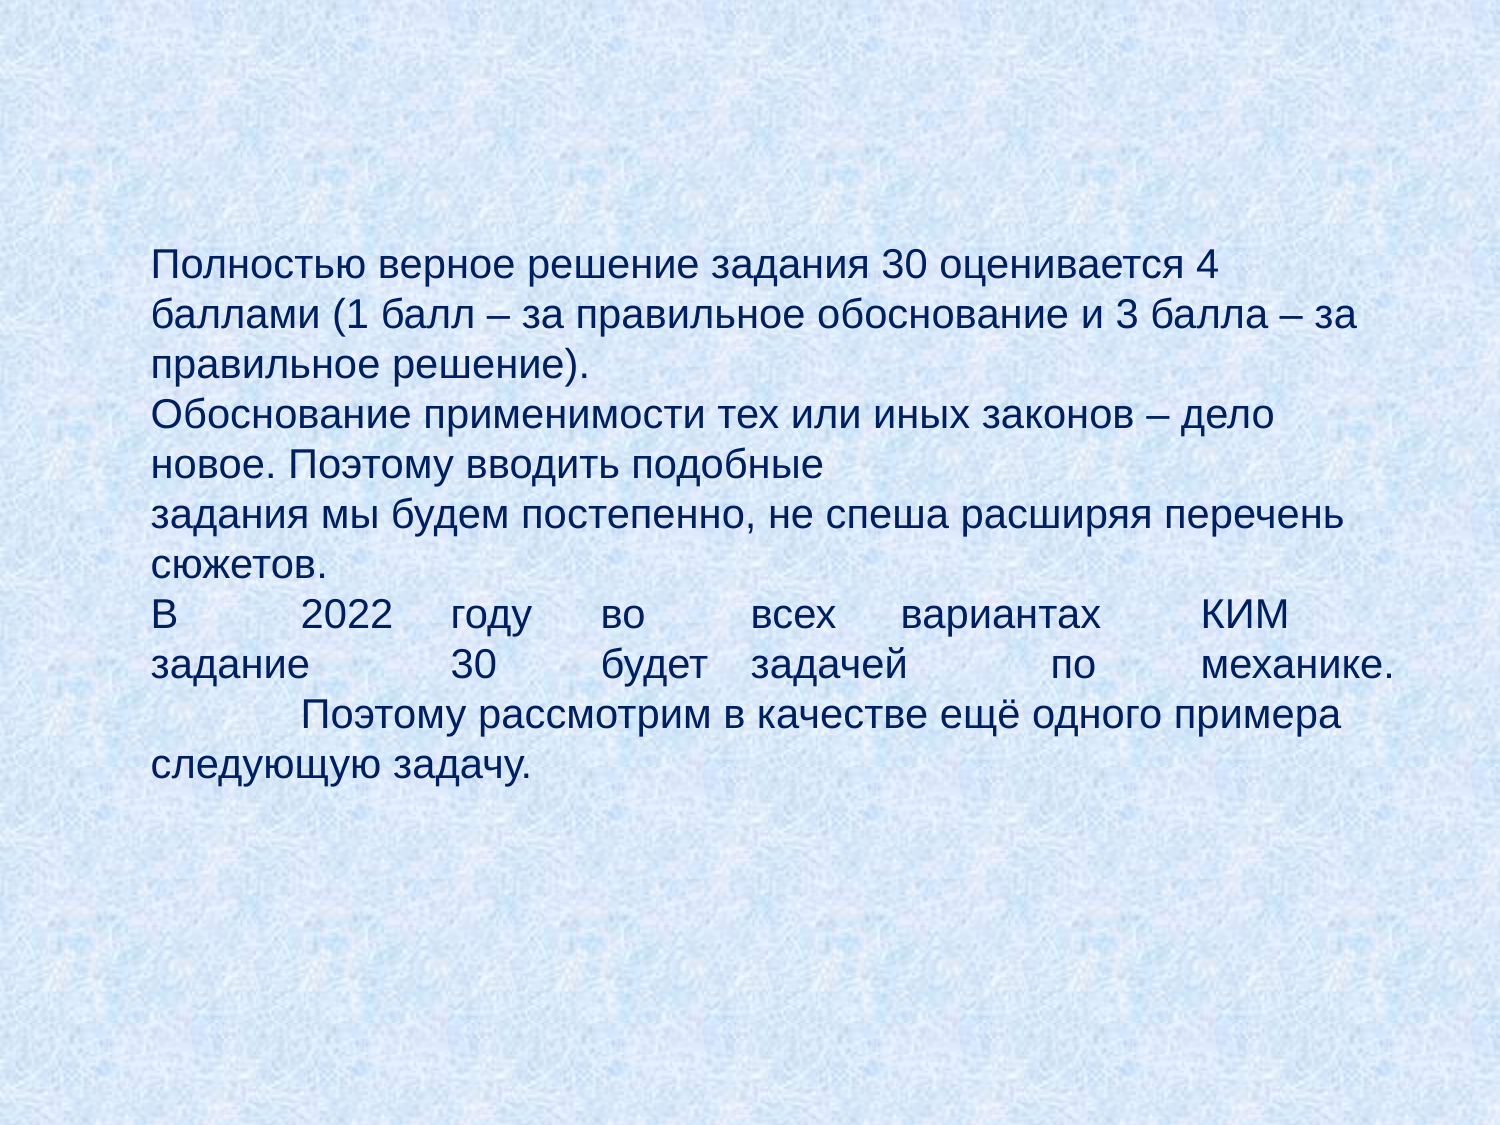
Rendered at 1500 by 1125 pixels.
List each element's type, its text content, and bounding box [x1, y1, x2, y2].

text_box Полностью верное решение задания 30 оценивается 4 баллами (1 балл – за правильное обоснование и 3 балла – за правильное решение). Обоснование применимости тех или иных законов – дело новое. Поэтому вводить подобные задания мы будем постепенно, не спеша расширяя перечень сюжетов. В 2022 году во всех вариантах КИМ задание 30 будет задачей по механике. Поэтому рассмотрим в качестве ещё одного примера следующую задачу. [135, 228, 1412, 795]
picture [0, 0, 1500, 1125]
